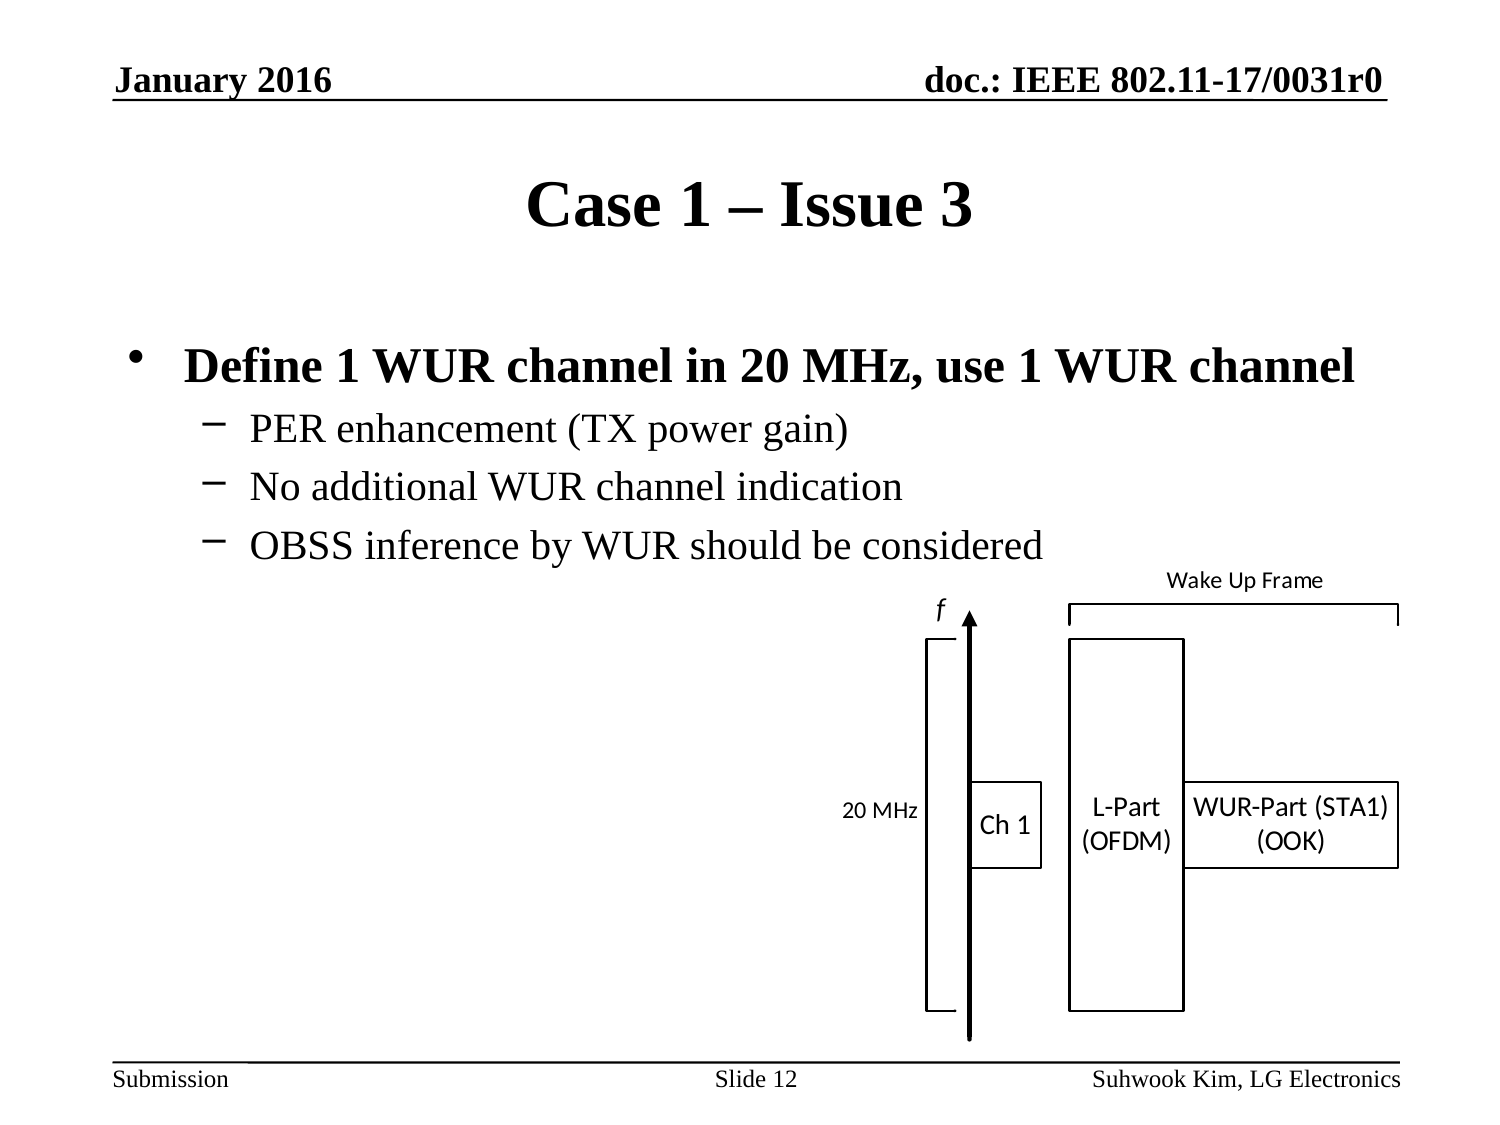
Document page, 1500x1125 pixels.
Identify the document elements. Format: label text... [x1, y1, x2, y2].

slide_number Slide 12 [712, 1061, 800, 1093]
footer Suhwook Kim, LG Electronics [1088, 1061, 1402, 1093]
list Define 1 WUR channel in 20 MHz, use 1 WUR channel PER enhancement (TX power gain) No additional WUR channel indication OBSS inference by WUR should be considered [112, 324, 1388, 1001]
picture [800, 556, 1403, 1042]
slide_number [114, 54, 335, 101]
title Case 1 – Issue 3 [112, 112, 1388, 288]
